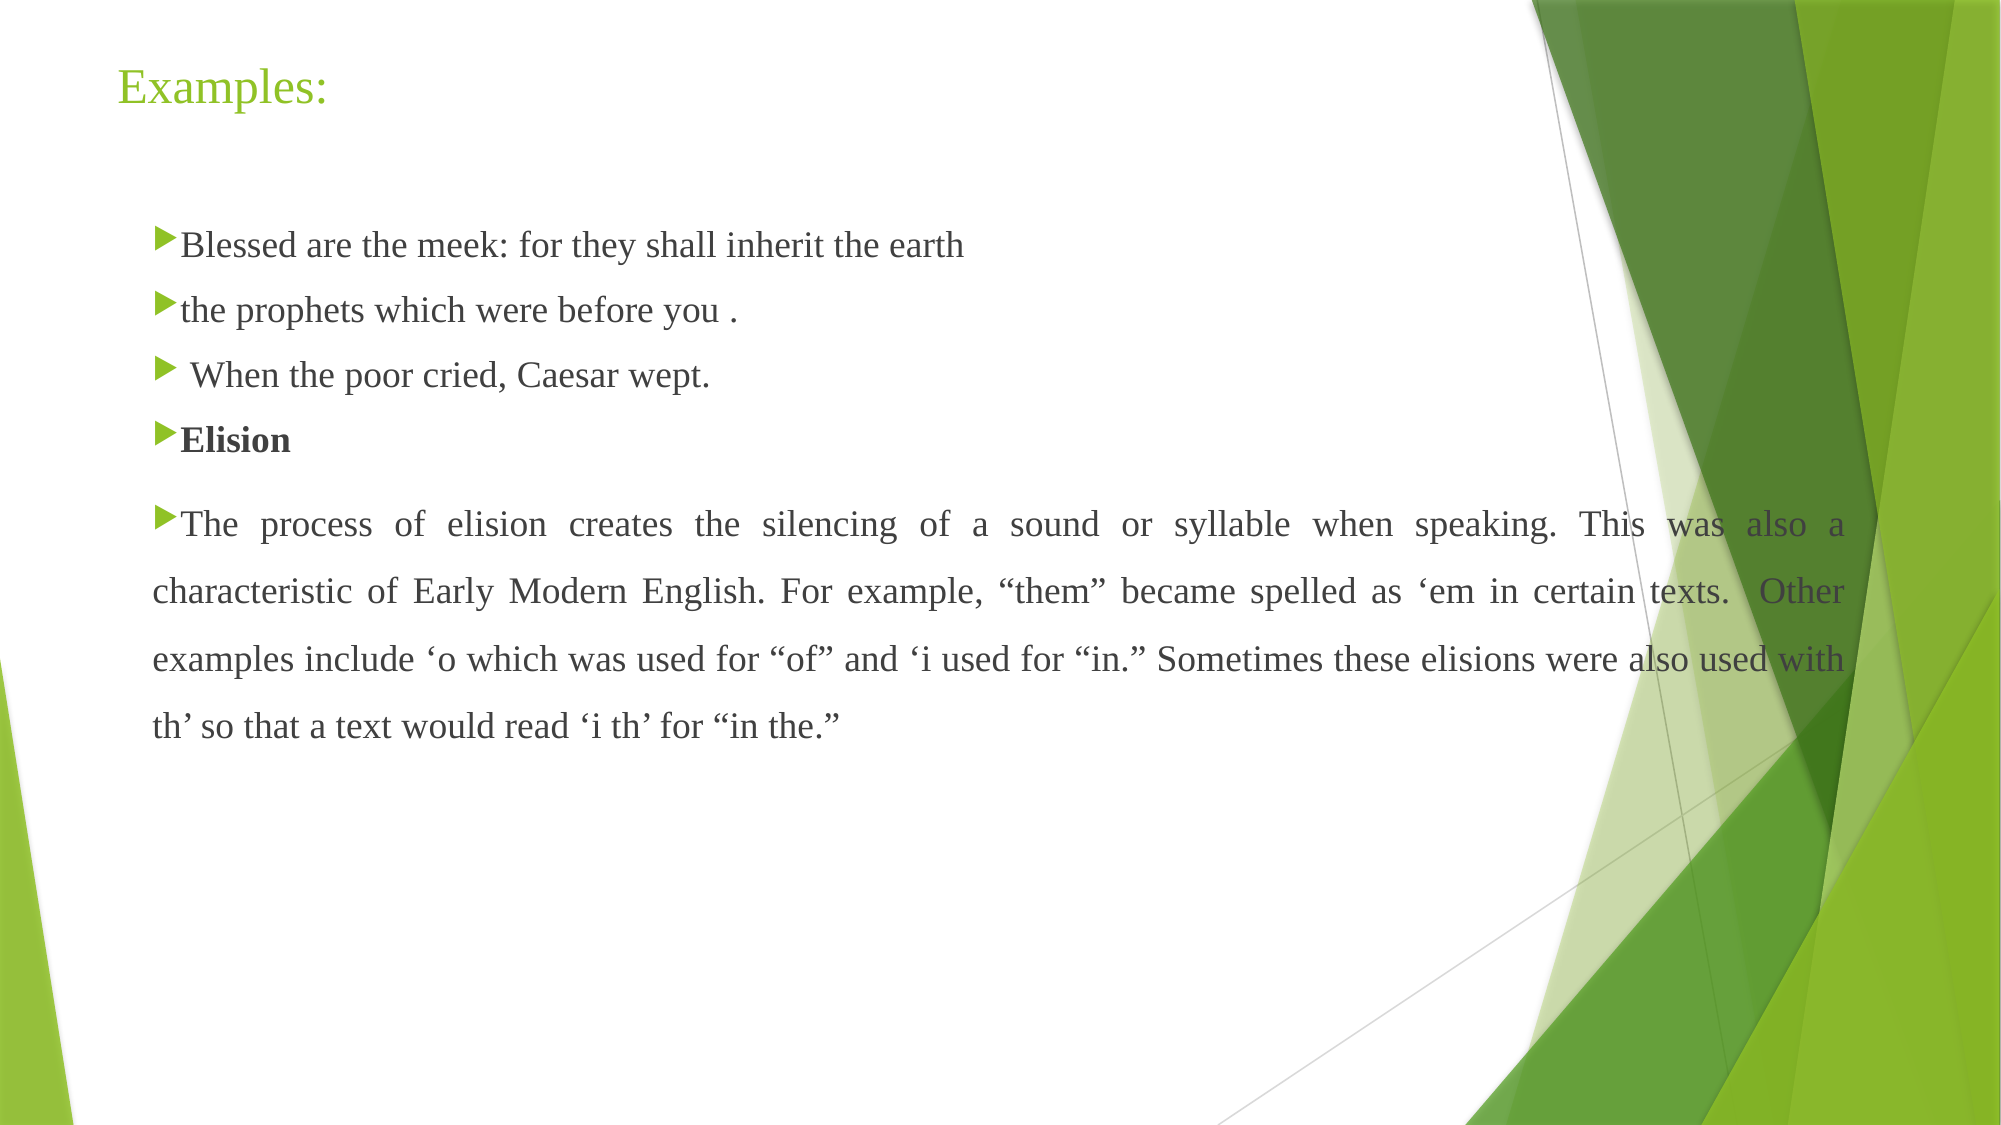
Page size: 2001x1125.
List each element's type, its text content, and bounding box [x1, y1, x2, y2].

title Examples: [102, 46, 1828, 127]
list Blessed are the meek: for they shall inherit the earth the prophets which were before you . When the poor cried, Caesar wept. Elision The process of elision creates the silencing of a sound or syllable when speaking. This was also a characteristic of Early Modern English. For example, “them” became spelled as ‘em in certain texts. Other examples include ‘o which was used for “of” and ‘i used for “in.” Sometimes these elisions were also used with th’ so that a text would read ‘i th’ for “in the.” [137, 209, 1863, 1015]
